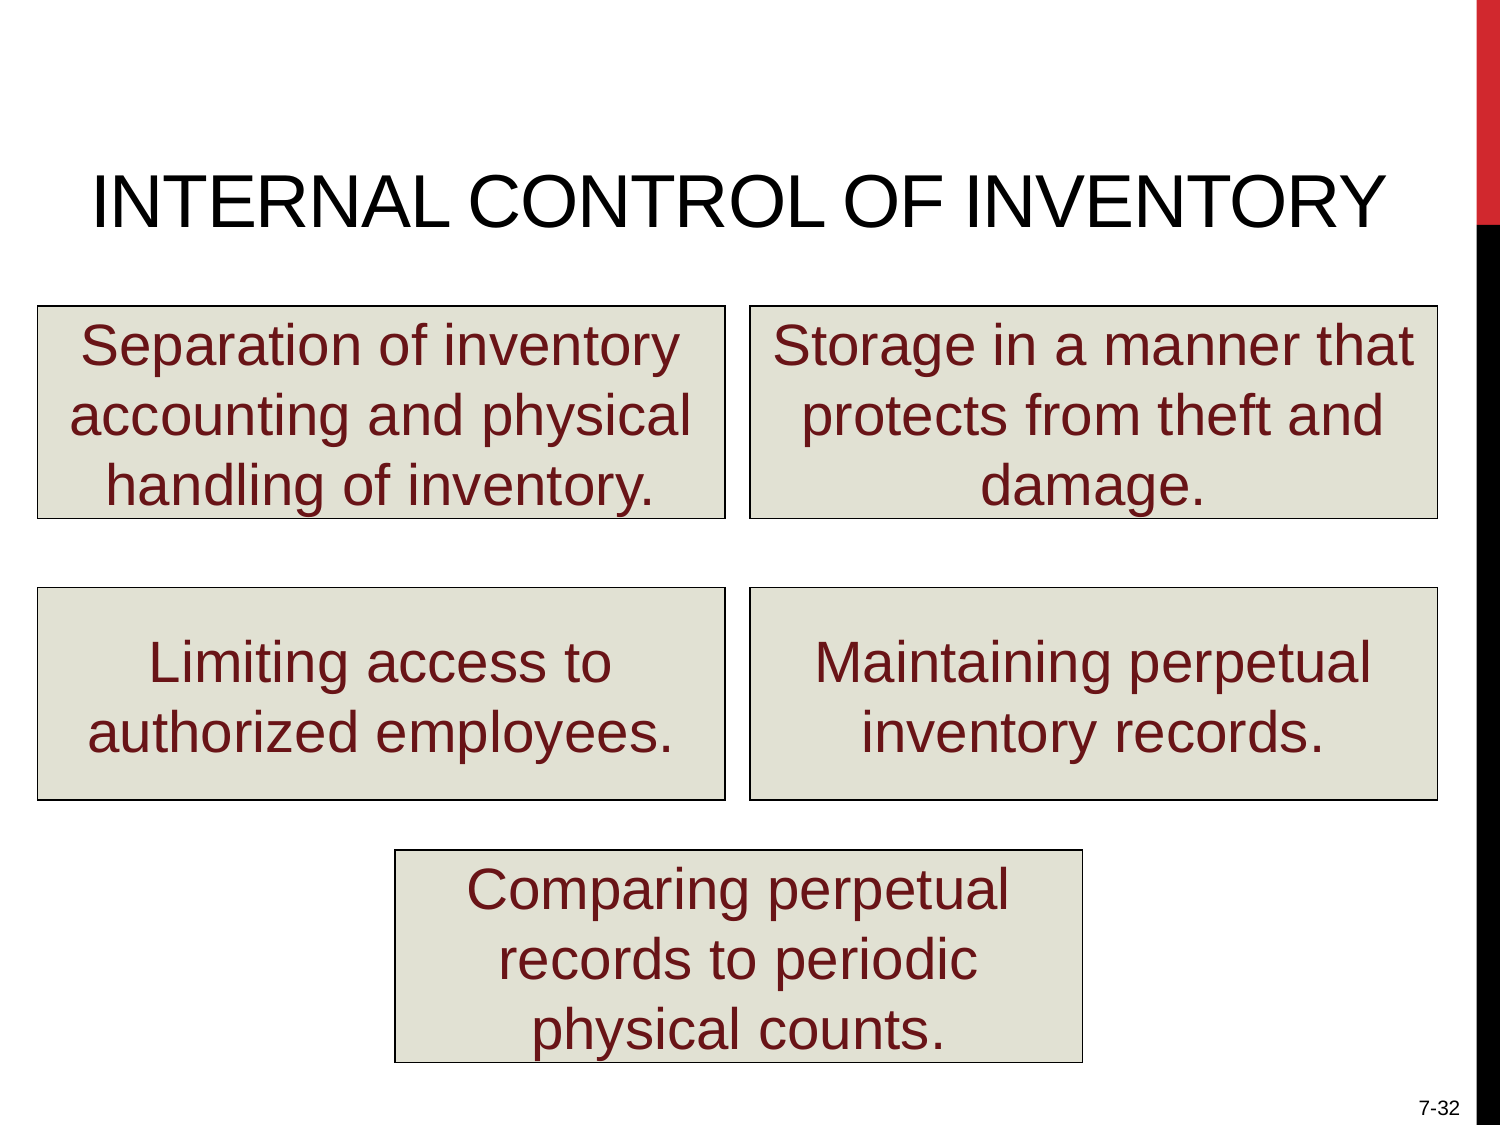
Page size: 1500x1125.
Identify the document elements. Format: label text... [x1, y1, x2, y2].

text_box Storage in a manner that protects from theft and damage. [749, 306, 1438, 519]
text_box Separation of inventory accounting and physical handling of inventory. [37, 306, 725, 519]
text_box Comparing perpetual records to periodic physical counts. [395, 849, 1083, 1063]
text_box Maintaining perpetual inventory records. [749, 587, 1438, 800]
title Internal Control of Inventory [75, 24, 1450, 250]
text_box Limiting access to authorized employees. [37, 587, 725, 800]
